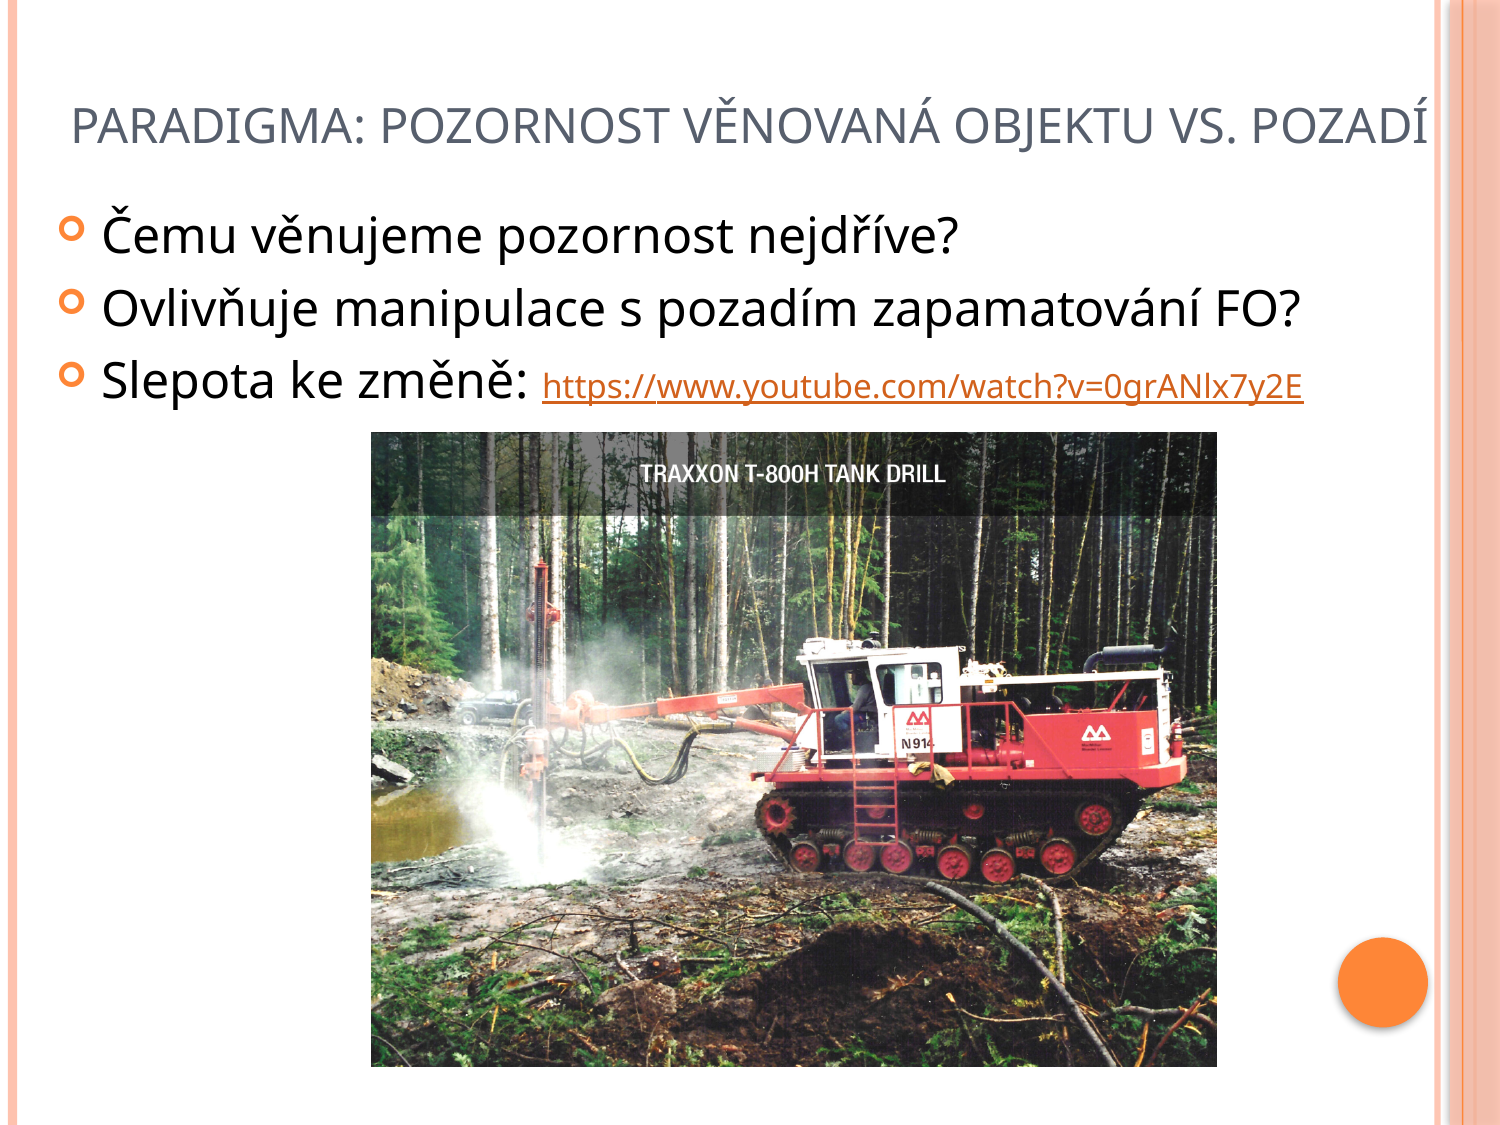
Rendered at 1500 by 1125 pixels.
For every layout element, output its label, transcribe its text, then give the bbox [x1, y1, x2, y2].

title Paradigma: Pozornost věnovaná objektu vs. pozadí [41, 30, 1459, 161]
list Čemu věnujeme pozornost nejdříve? Ovlivňuje manipulace s pozadím zapamatování FO? Slepota ke změně: https://www.youtube.com/watch?v=0grANlx7y2E [41, 196, 1459, 1083]
picture [370, 431, 1218, 1067]
